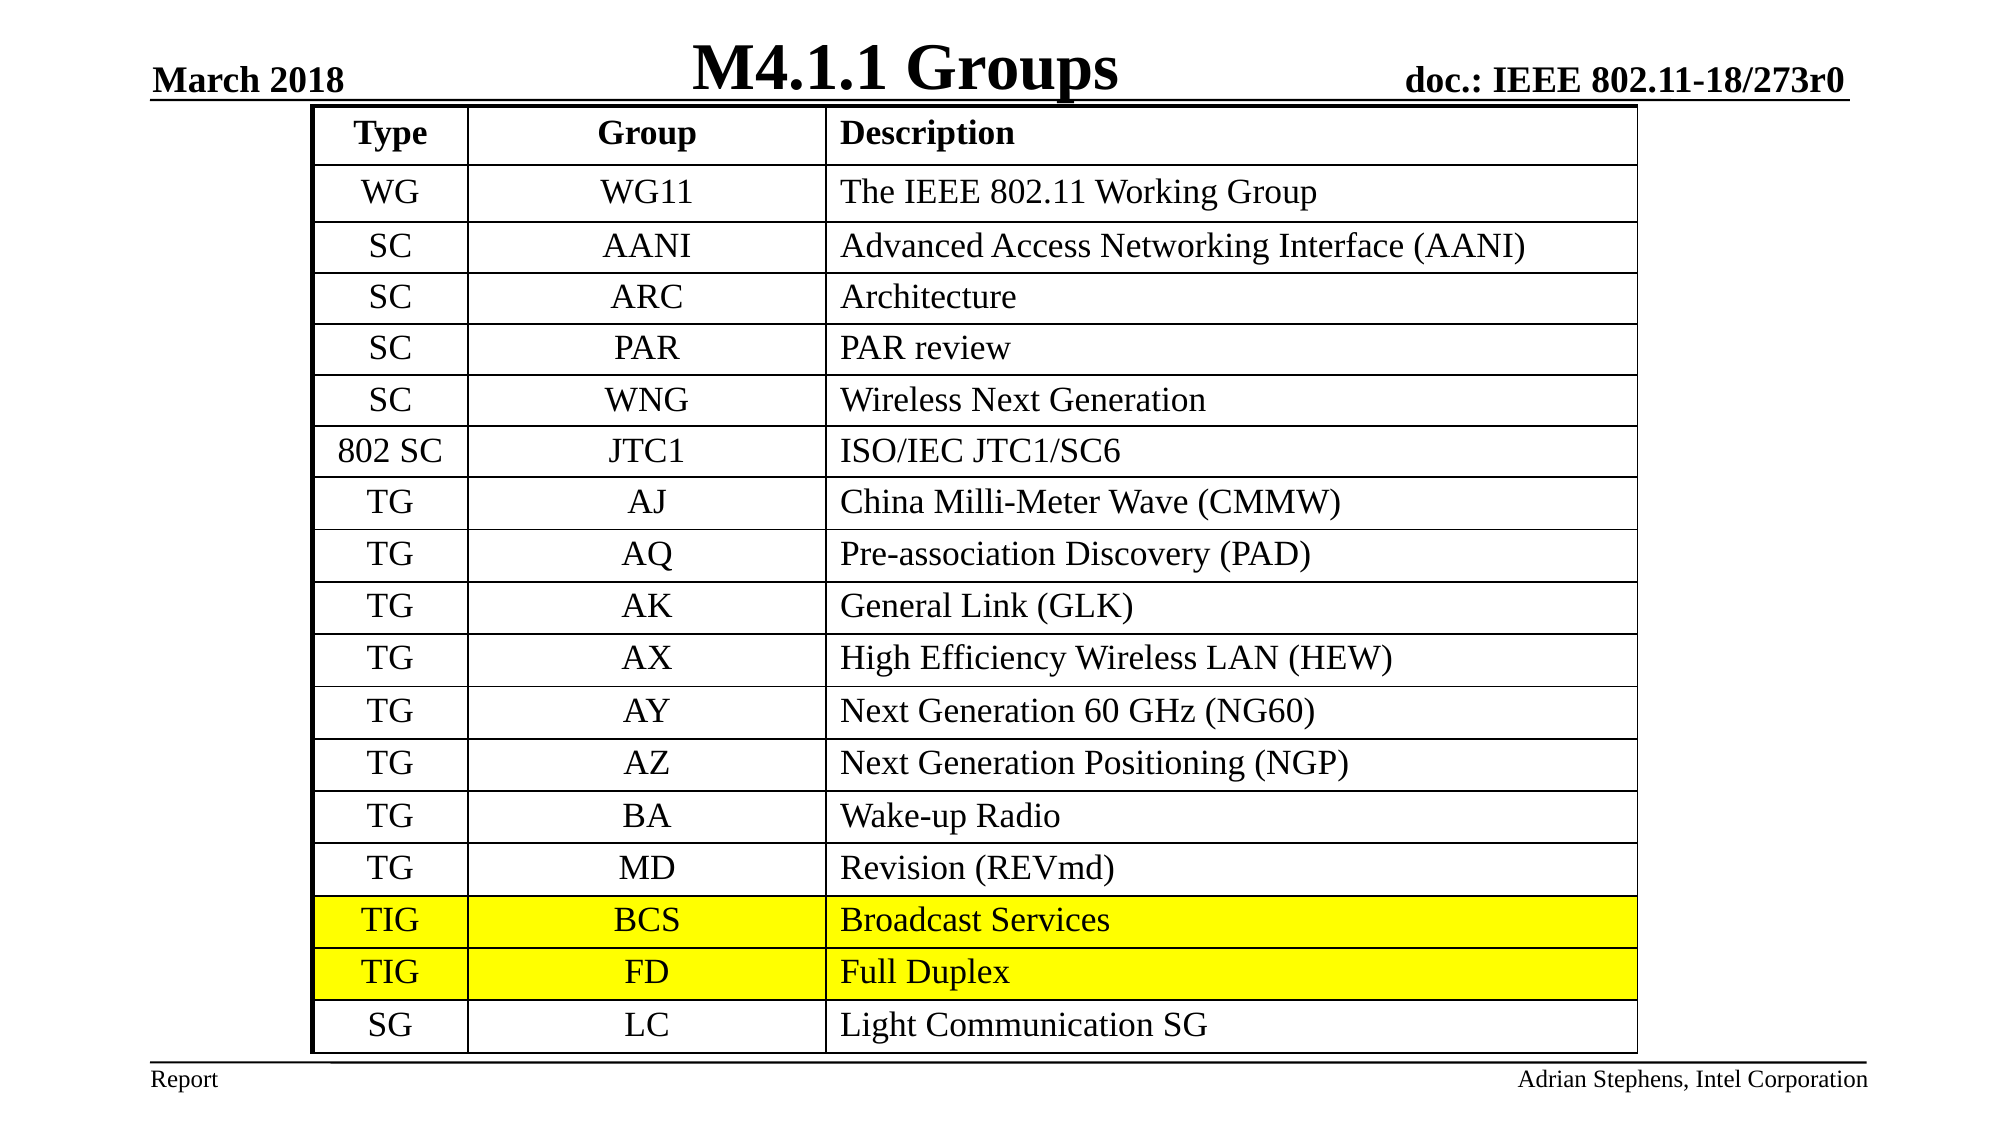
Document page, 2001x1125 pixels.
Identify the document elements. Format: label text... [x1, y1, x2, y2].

table_cell PAR [469, 325, 825, 374]
table_header Group [469, 108, 825, 164]
table_cell 802 SC [315, 427, 467, 476]
table_cell Broadcast Services [827, 897, 1637, 947]
table_cell TG [315, 478, 467, 529]
table_cell SC [315, 274, 467, 323]
table_cell Wireless Next Generation [827, 376, 1637, 425]
table_cell The IEEE 802.11 Working Group [827, 166, 1637, 221]
table_cell China Milli-Meter Wave (CMMW) [827, 478, 1637, 529]
table_cell BA [469, 792, 825, 842]
table_cell BCS [469, 897, 825, 947]
table_cell SC [315, 325, 467, 374]
table_cell WNG [469, 376, 825, 425]
table_cell AANI [469, 223, 825, 272]
table_header Type [315, 108, 467, 164]
table_cell LC [469, 1001, 825, 1052]
table_cell TG [315, 792, 467, 842]
table_cell Revision (REVmd) [827, 844, 1637, 895]
table_cell Full Duplex [827, 949, 1637, 999]
table_cell TG [315, 844, 467, 895]
table_cell WG [315, 166, 467, 221]
table_cell TG [315, 740, 467, 790]
table_header Description [827, 108, 1637, 164]
table_cell JTC1 [469, 427, 825, 476]
footer Adrian Stephens, Intel Corporation [1512, 1061, 1869, 1093]
table_cell SC [315, 376, 467, 425]
table_cell TG [315, 635, 467, 686]
table_cell MD [469, 844, 825, 895]
table_cell PAR review [827, 325, 1637, 374]
table_cell High Efficiency Wireless LAN (HEW) [827, 635, 1637, 686]
table_cell FD [469, 949, 825, 999]
table_cell Next Generation 60 GHz (NG60) [827, 687, 1637, 738]
table_cell Advanced Access Networking Interface (AANI) [827, 223, 1637, 272]
table_cell TIG [315, 897, 467, 947]
table_cell Pre-association Discovery (PAD) [827, 530, 1637, 581]
table_cell TIG [315, 949, 467, 999]
table_cell TG [315, 687, 467, 738]
table_cell Wake-up Radio [827, 792, 1637, 842]
table_cell AX [469, 635, 825, 686]
table_cell Architecture [827, 274, 1637, 323]
table_cell General Link (GLK) [827, 583, 1637, 633]
table_cell SC [315, 223, 467, 272]
table_cell AZ [469, 740, 825, 790]
table_cell ARC [469, 274, 825, 323]
table_cell TG [315, 530, 467, 581]
table_cell AJ [469, 478, 825, 529]
table_cell AK [469, 583, 825, 633]
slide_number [152, 54, 406, 101]
table_cell WG11 [469, 166, 825, 221]
table_cell Light Communication SG [827, 1001, 1637, 1052]
table_cell Next Generation Positioning (NGP) [827, 740, 1637, 790]
title M4.1.1 Groups [324, 24, 1488, 100]
table_cell AQ [469, 530, 825, 581]
table_cell ISO/IEC JTC1/SC6 [827, 427, 1637, 476]
table_cell TG [315, 583, 467, 633]
table_cell AY [469, 687, 825, 738]
table_cell SG [315, 1001, 467, 1052]
